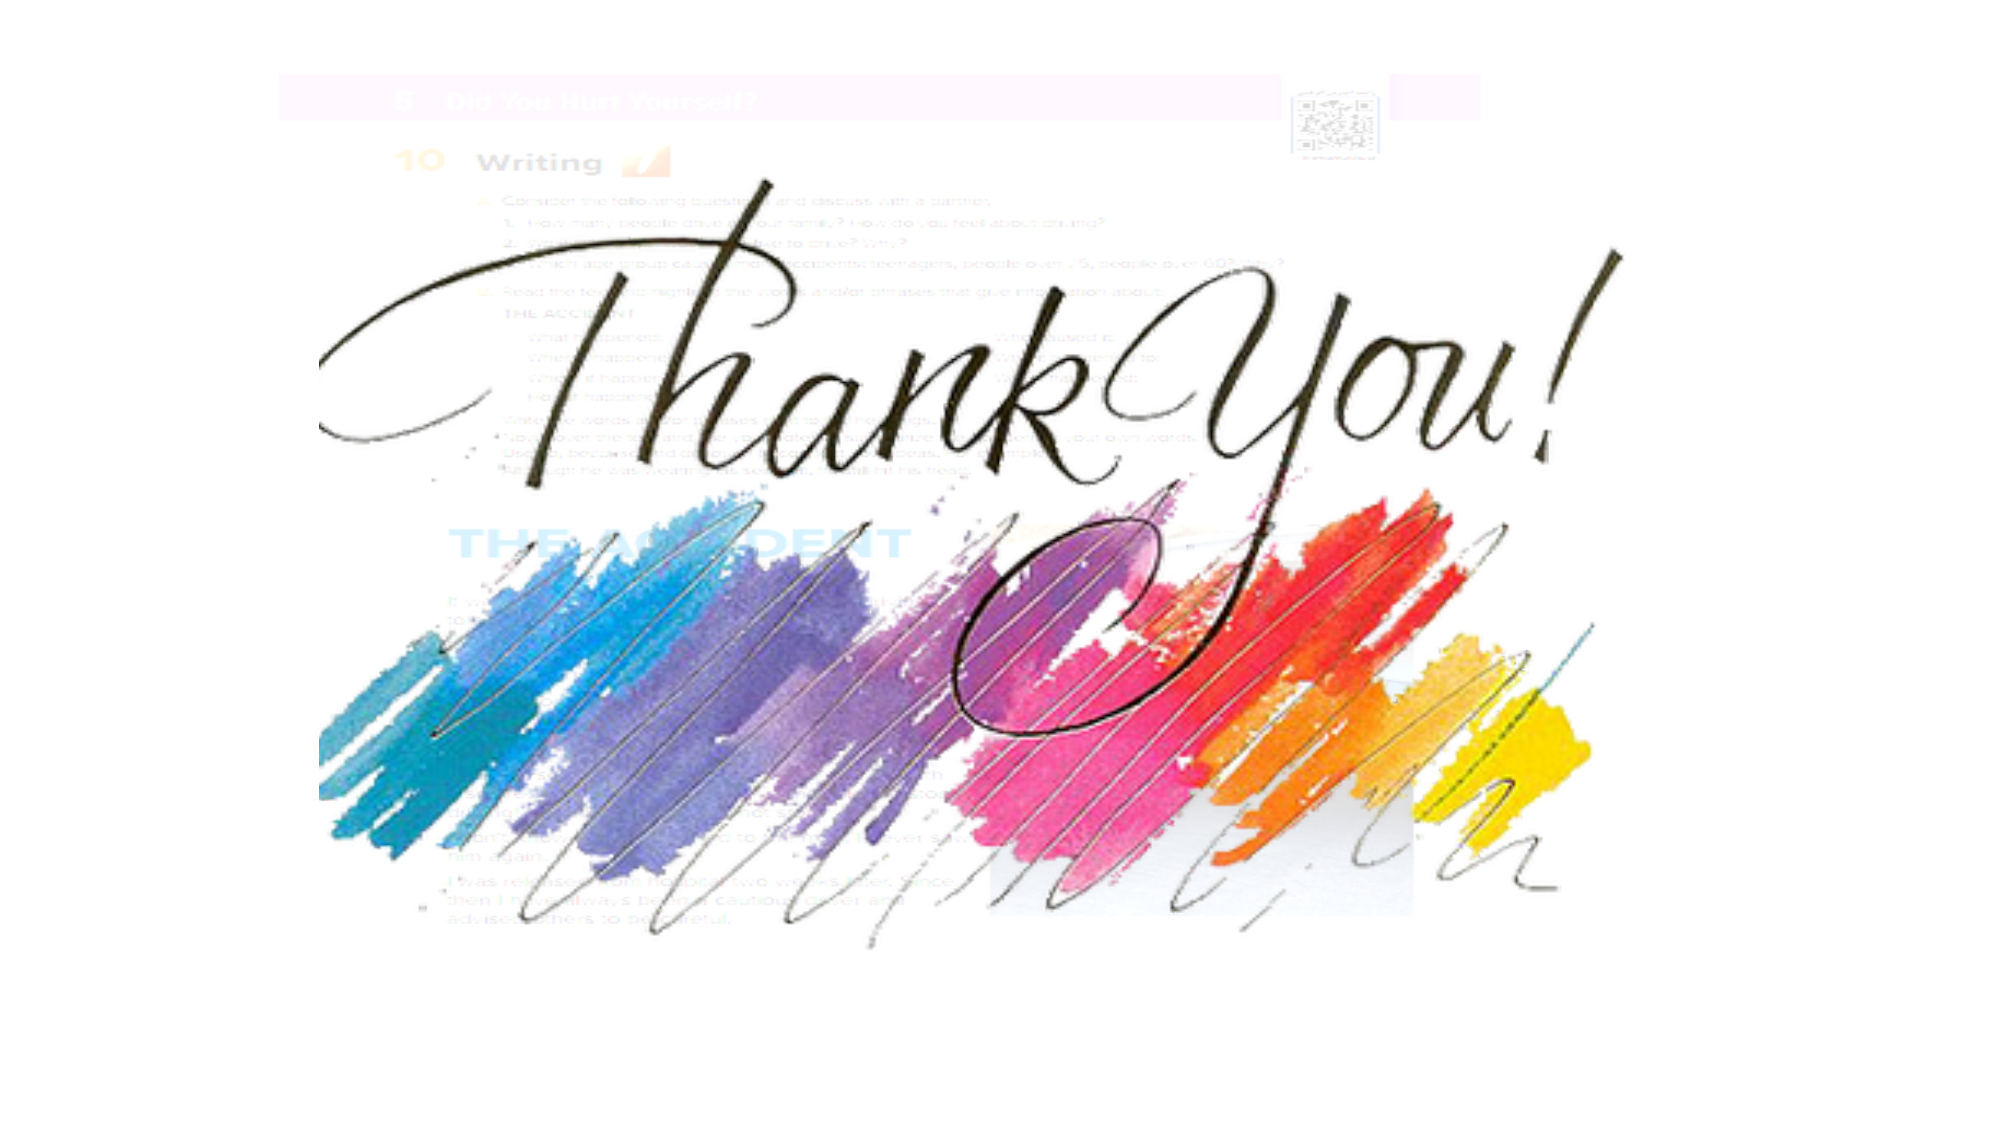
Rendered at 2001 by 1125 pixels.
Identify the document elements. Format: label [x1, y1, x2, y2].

picture [279, 74, 1631, 1022]
